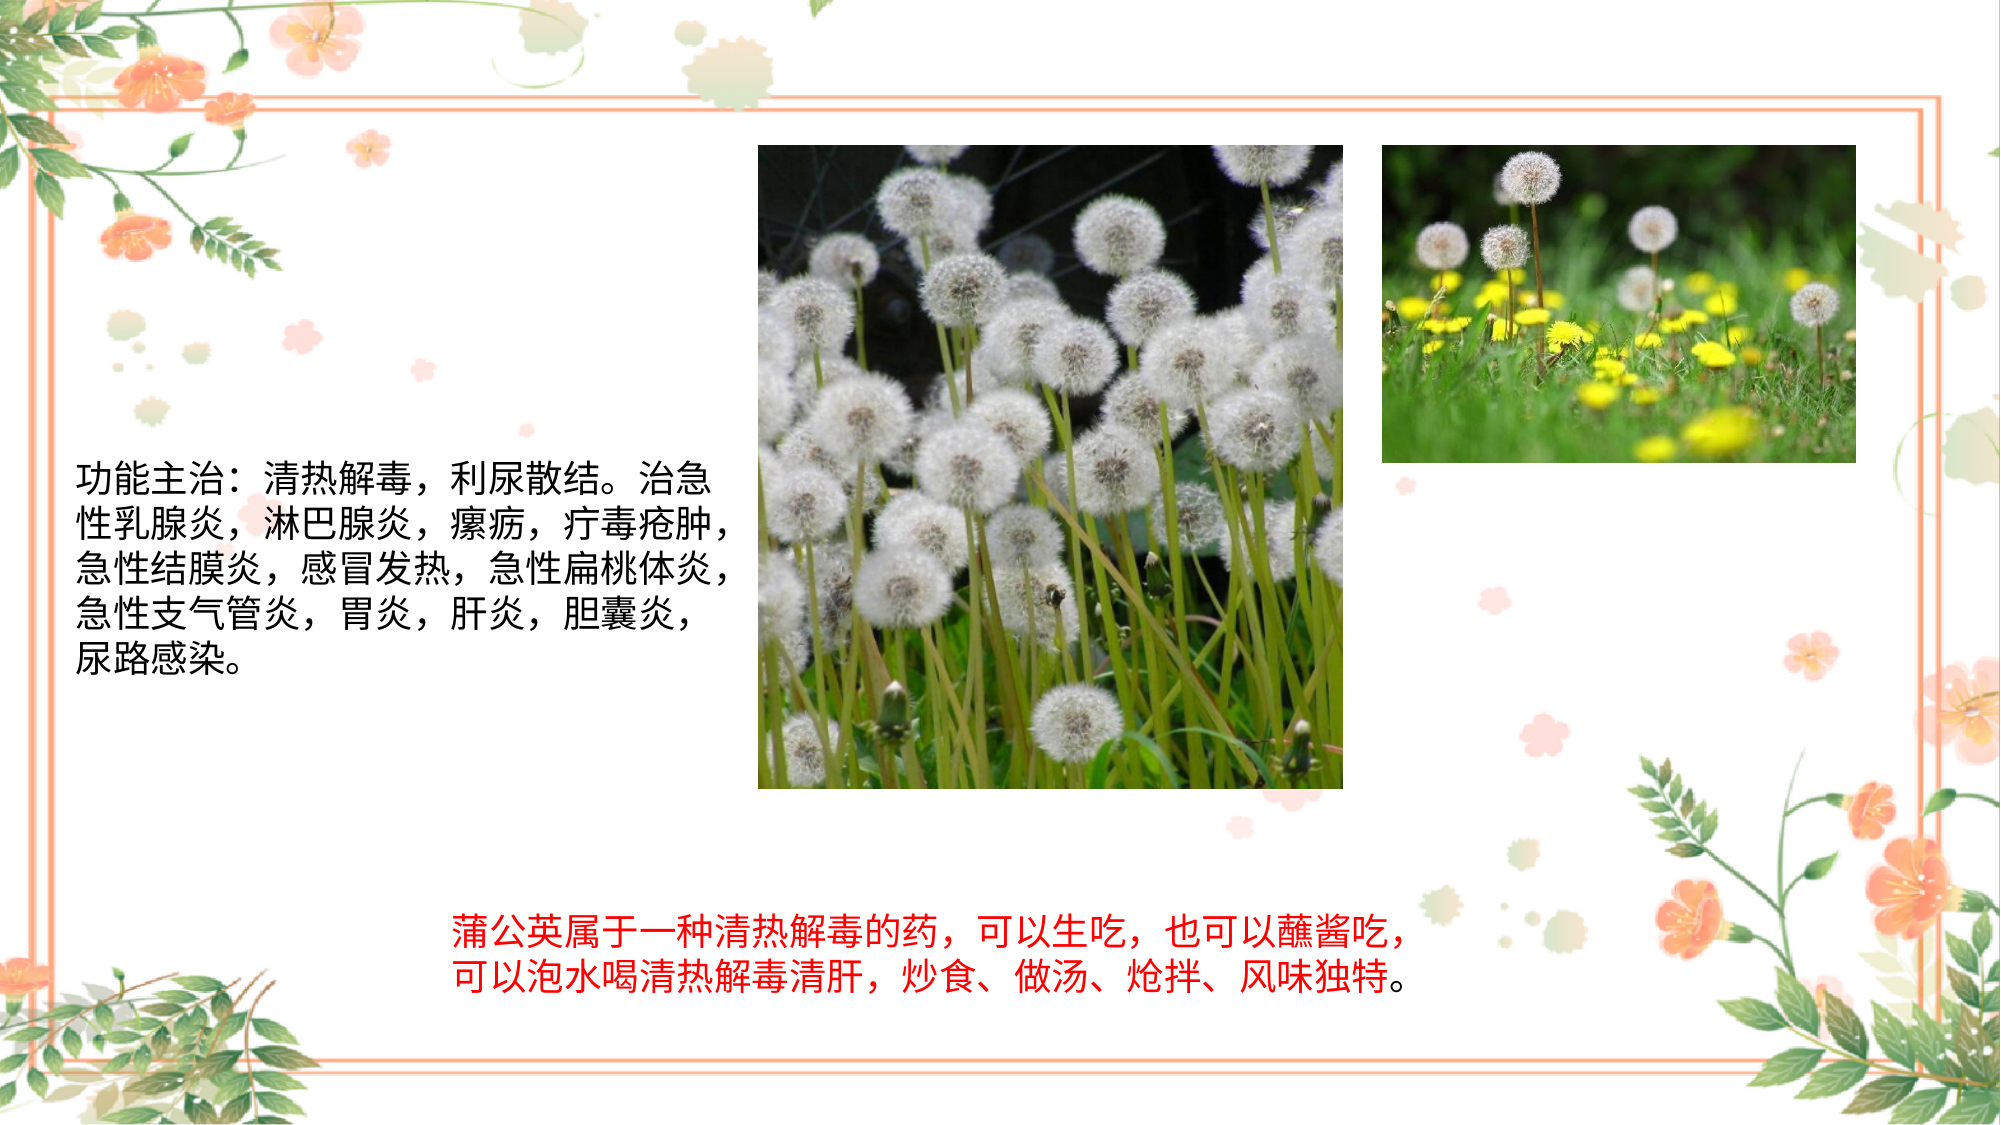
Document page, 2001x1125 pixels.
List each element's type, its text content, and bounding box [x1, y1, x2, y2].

picture [0, 0, 2001, 1125]
text_box 蒲公英属于一种清热解毒的药，可以生吃，也可以蘸酱吃，可以泡水喝清热解毒清肝，炒食、做汤、炝拌、风味独特。 [437, 900, 1437, 1006]
text_box 功能主治：清热解毒，利尿散结。治急性乳腺炎，淋巴腺炎，瘰疬，疔毒疮肿，急性结膜炎，感冒发热，急性扁桃体炎，急性支气管炎，胃炎，肝炎，胆囊炎，尿路感染。 [60, 447, 735, 707]
